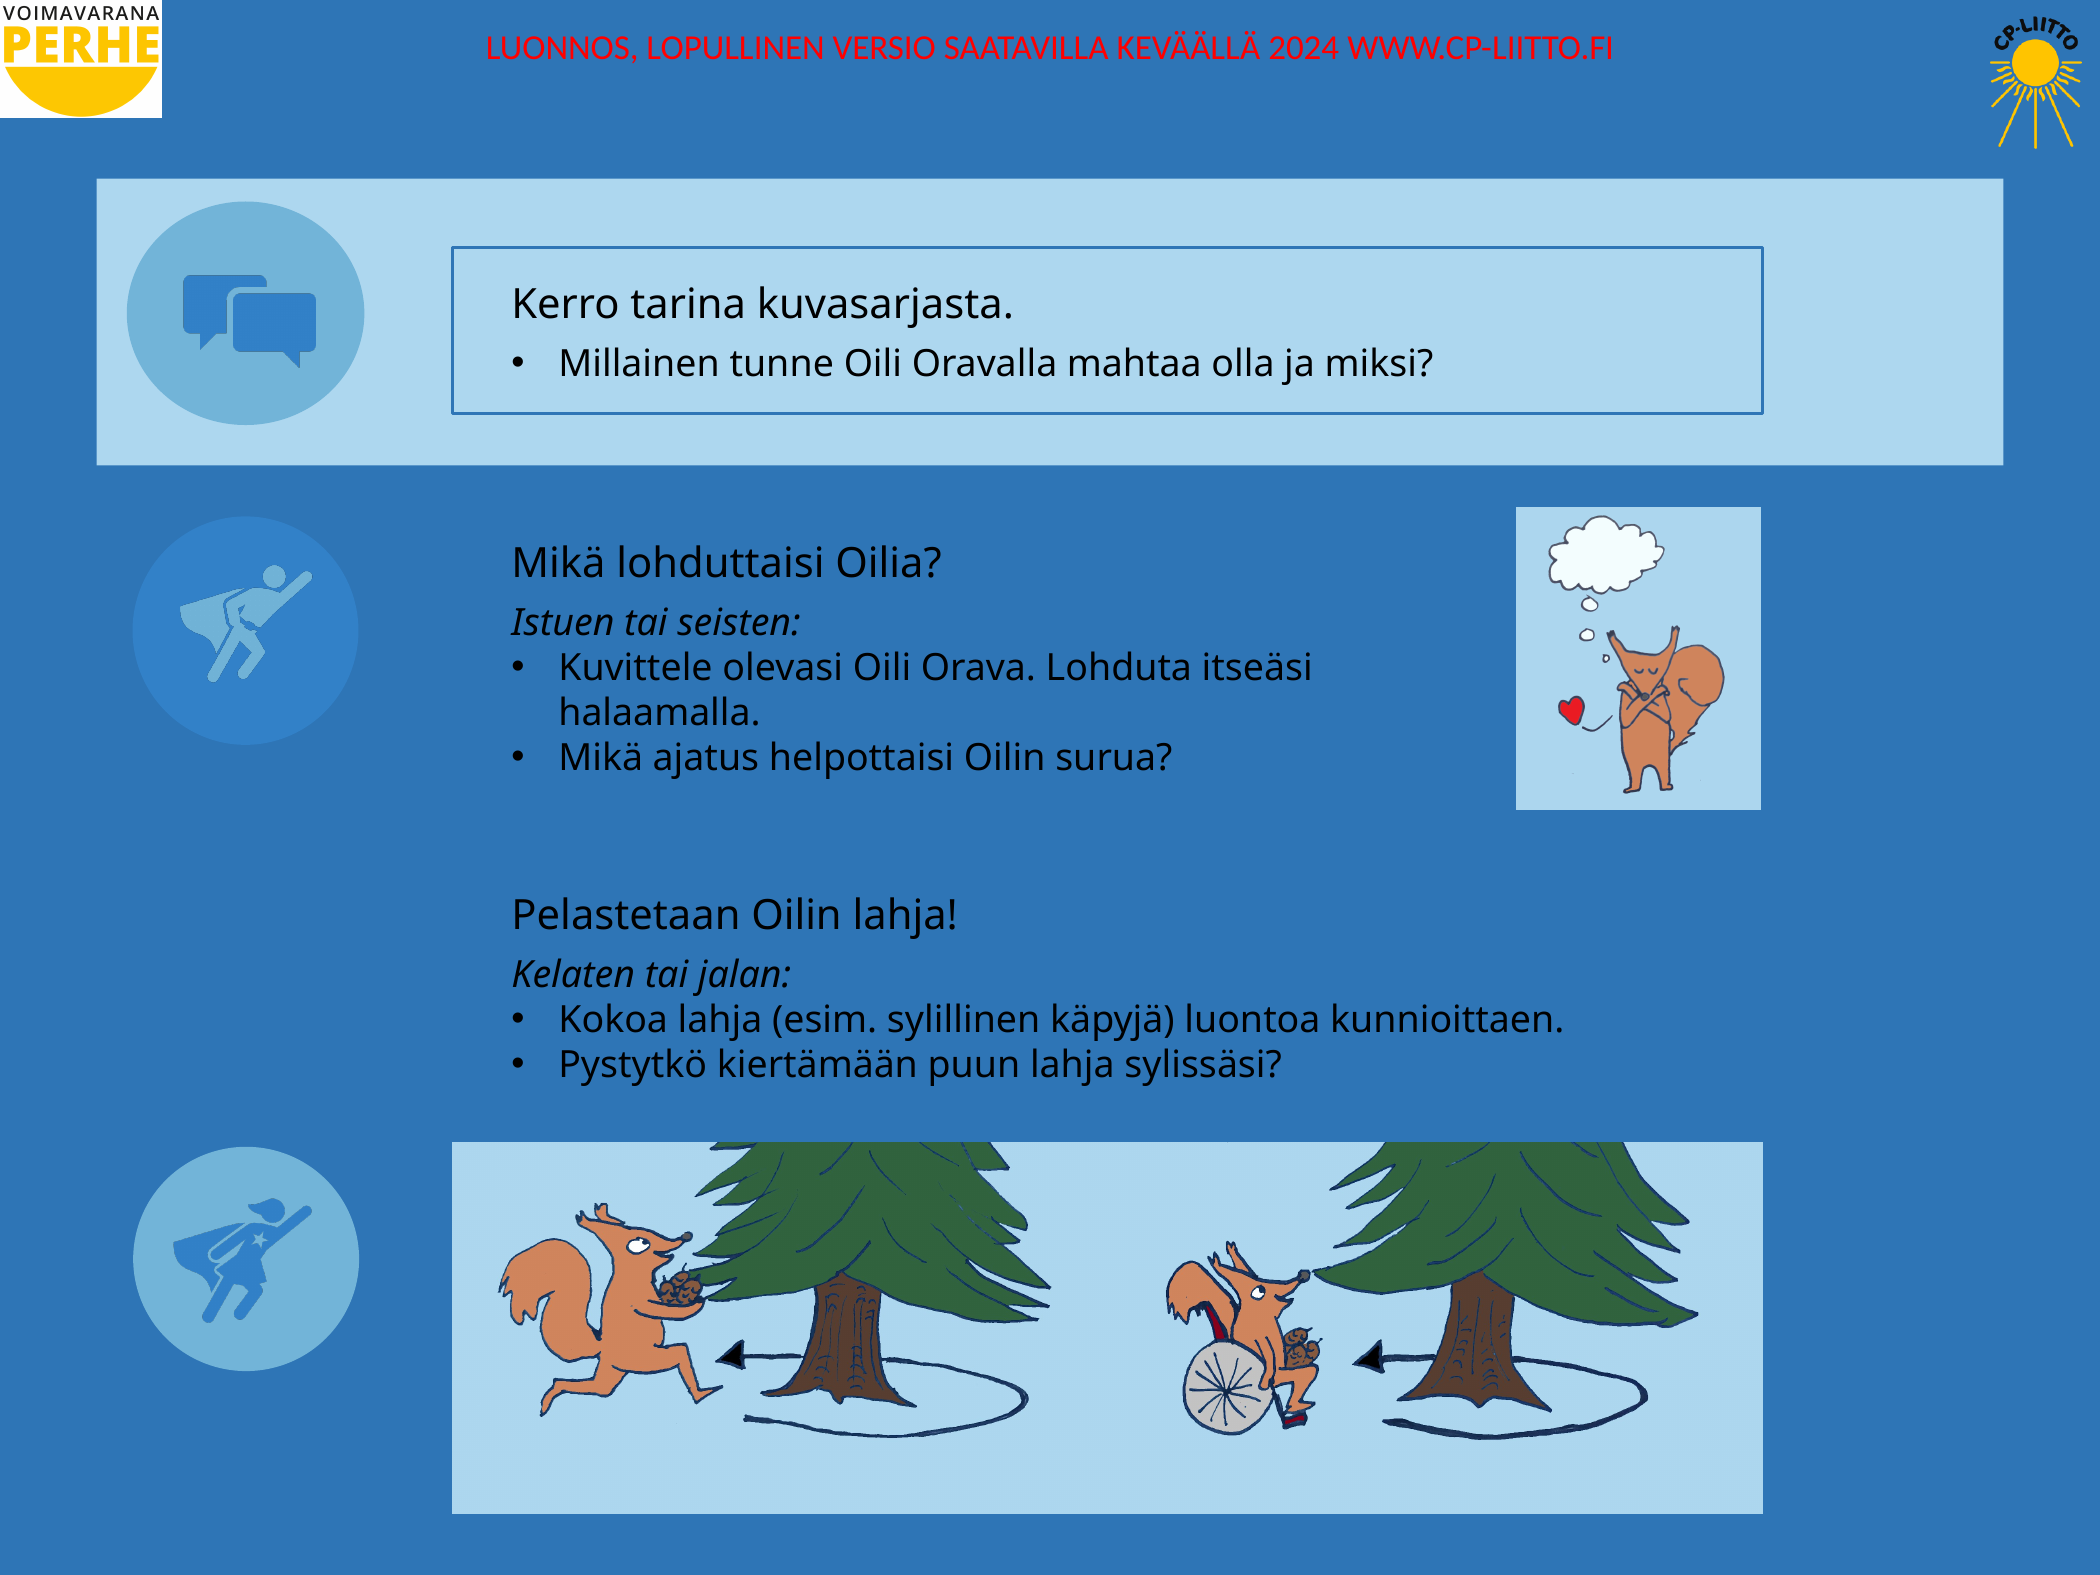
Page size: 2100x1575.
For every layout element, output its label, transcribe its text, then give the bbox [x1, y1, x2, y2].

text_box [96, 178, 2004, 466]
text_box [125, 200, 366, 427]
picture [452, 1142, 1763, 1514]
footer LUONNOS, LOPULLINEN VERSIO SAATAVILLA KEVÄÄLLÄ 2024 WWW.CP-LIITTO.FI [162, 3, 1978, 88]
picture [1516, 507, 1761, 810]
picture [177, 555, 315, 692]
picture [170, 1188, 315, 1333]
text_box Mikä lohduttaisi Oilia? Istuen tai seisten: Kuvittele olevasi Oili Orava. Lohduta itseäsi halaamalla. Mikä ajatus helpottaisi Oilin surua? [452, 506, 1763, 808]
picture [170, 241, 329, 401]
text_box [131, 515, 360, 746]
text_box Kerro tarina kuvasarjasta. Millainen tunne Oili Oravalla mahtaa olla ja miksi? [452, 247, 1763, 414]
text_box [132, 1145, 361, 1373]
picture [0, 0, 162, 119]
picture [1978, 0, 2100, 149]
text_box Pelastetaan Oilin lahja! Kelaten tai jalan: Kokoa lahja (esim. sylillinen käpyjä) luontoa kunnioittaen. Pystytkö kiertämään puun lahja sylissäsi? [452, 858, 1763, 1115]
